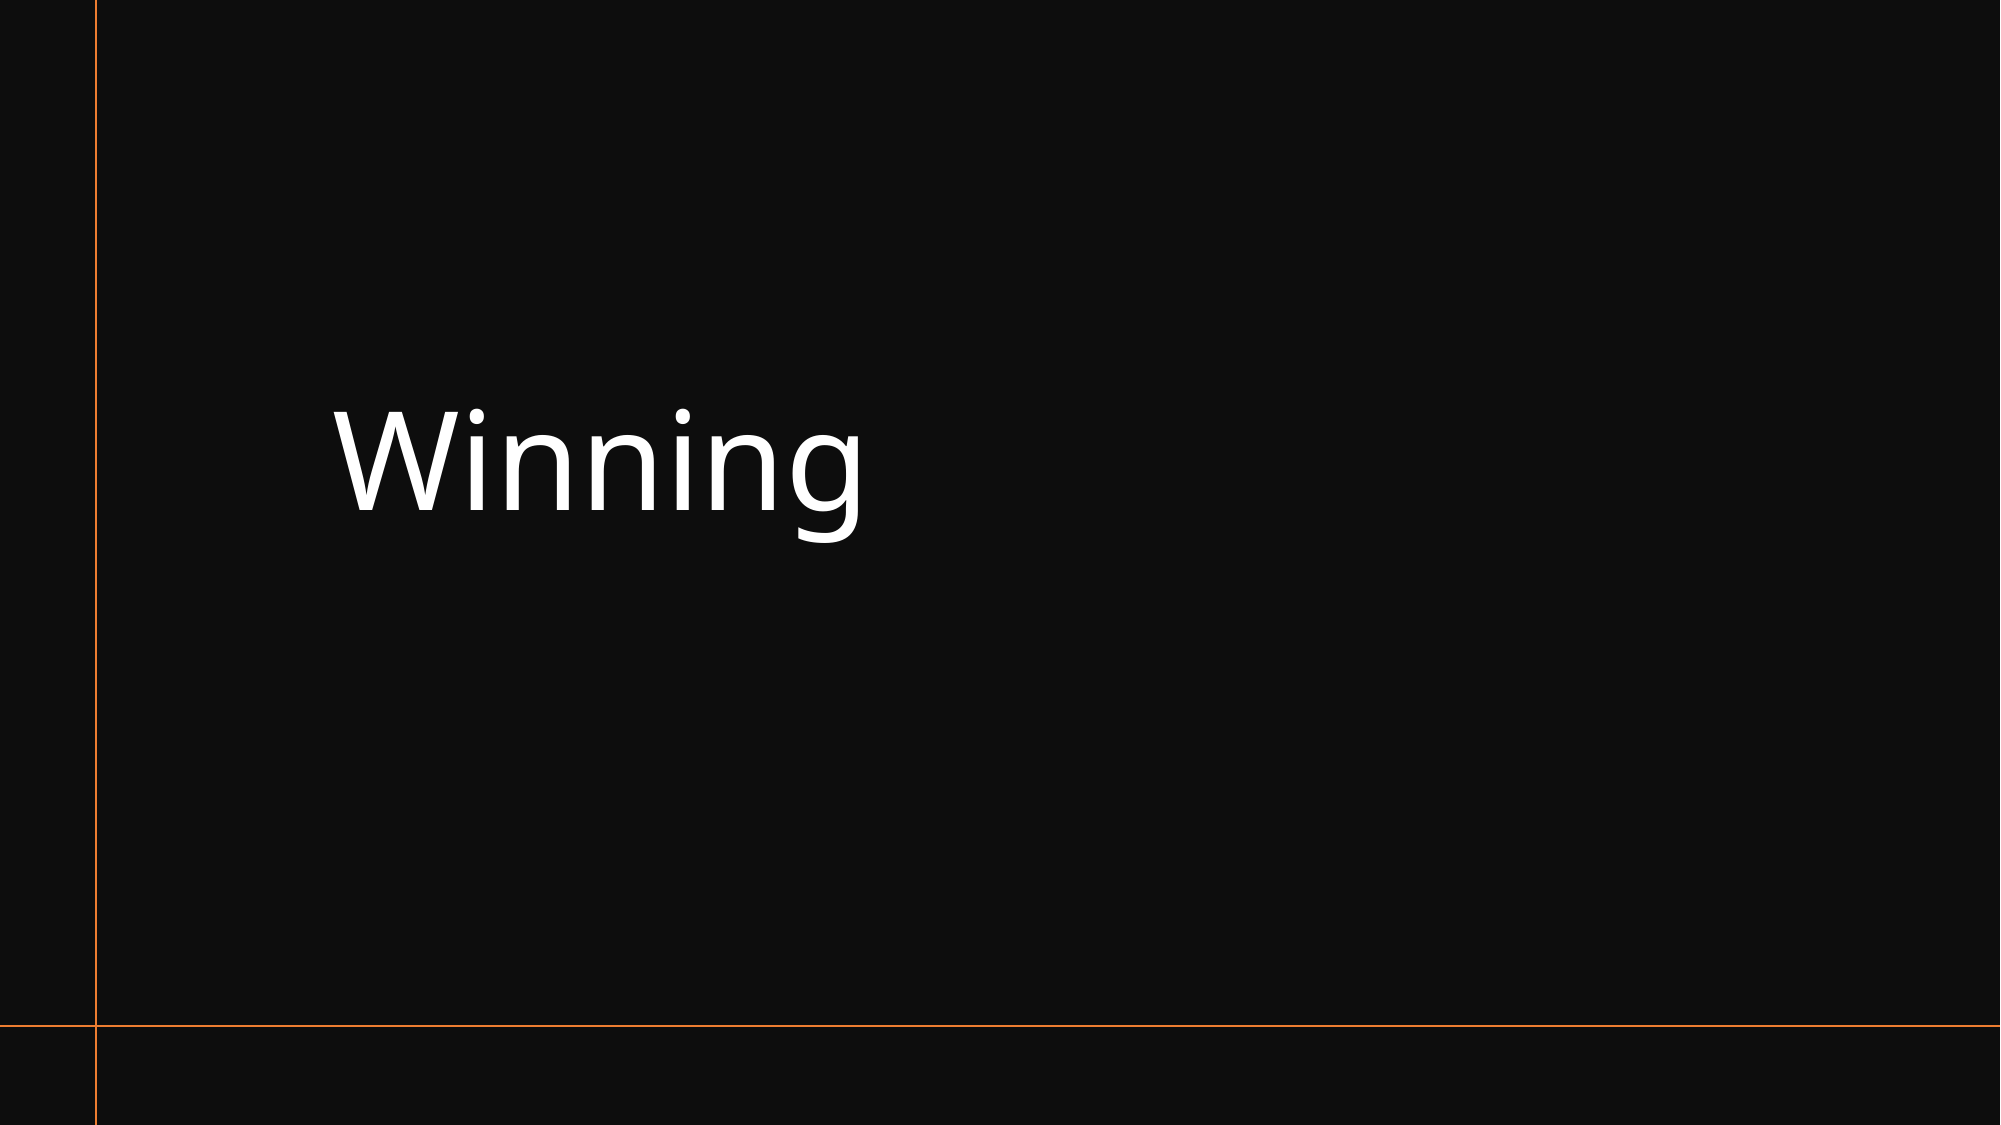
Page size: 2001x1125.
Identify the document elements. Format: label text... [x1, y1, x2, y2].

text_box [0, 1027, 95, 1125]
text_box [0, 0, 95, 1025]
text_box [97, 0, 2000, 1025]
text_box [97, 1027, 2000, 1125]
title Winning [317, 155, 1642, 548]
